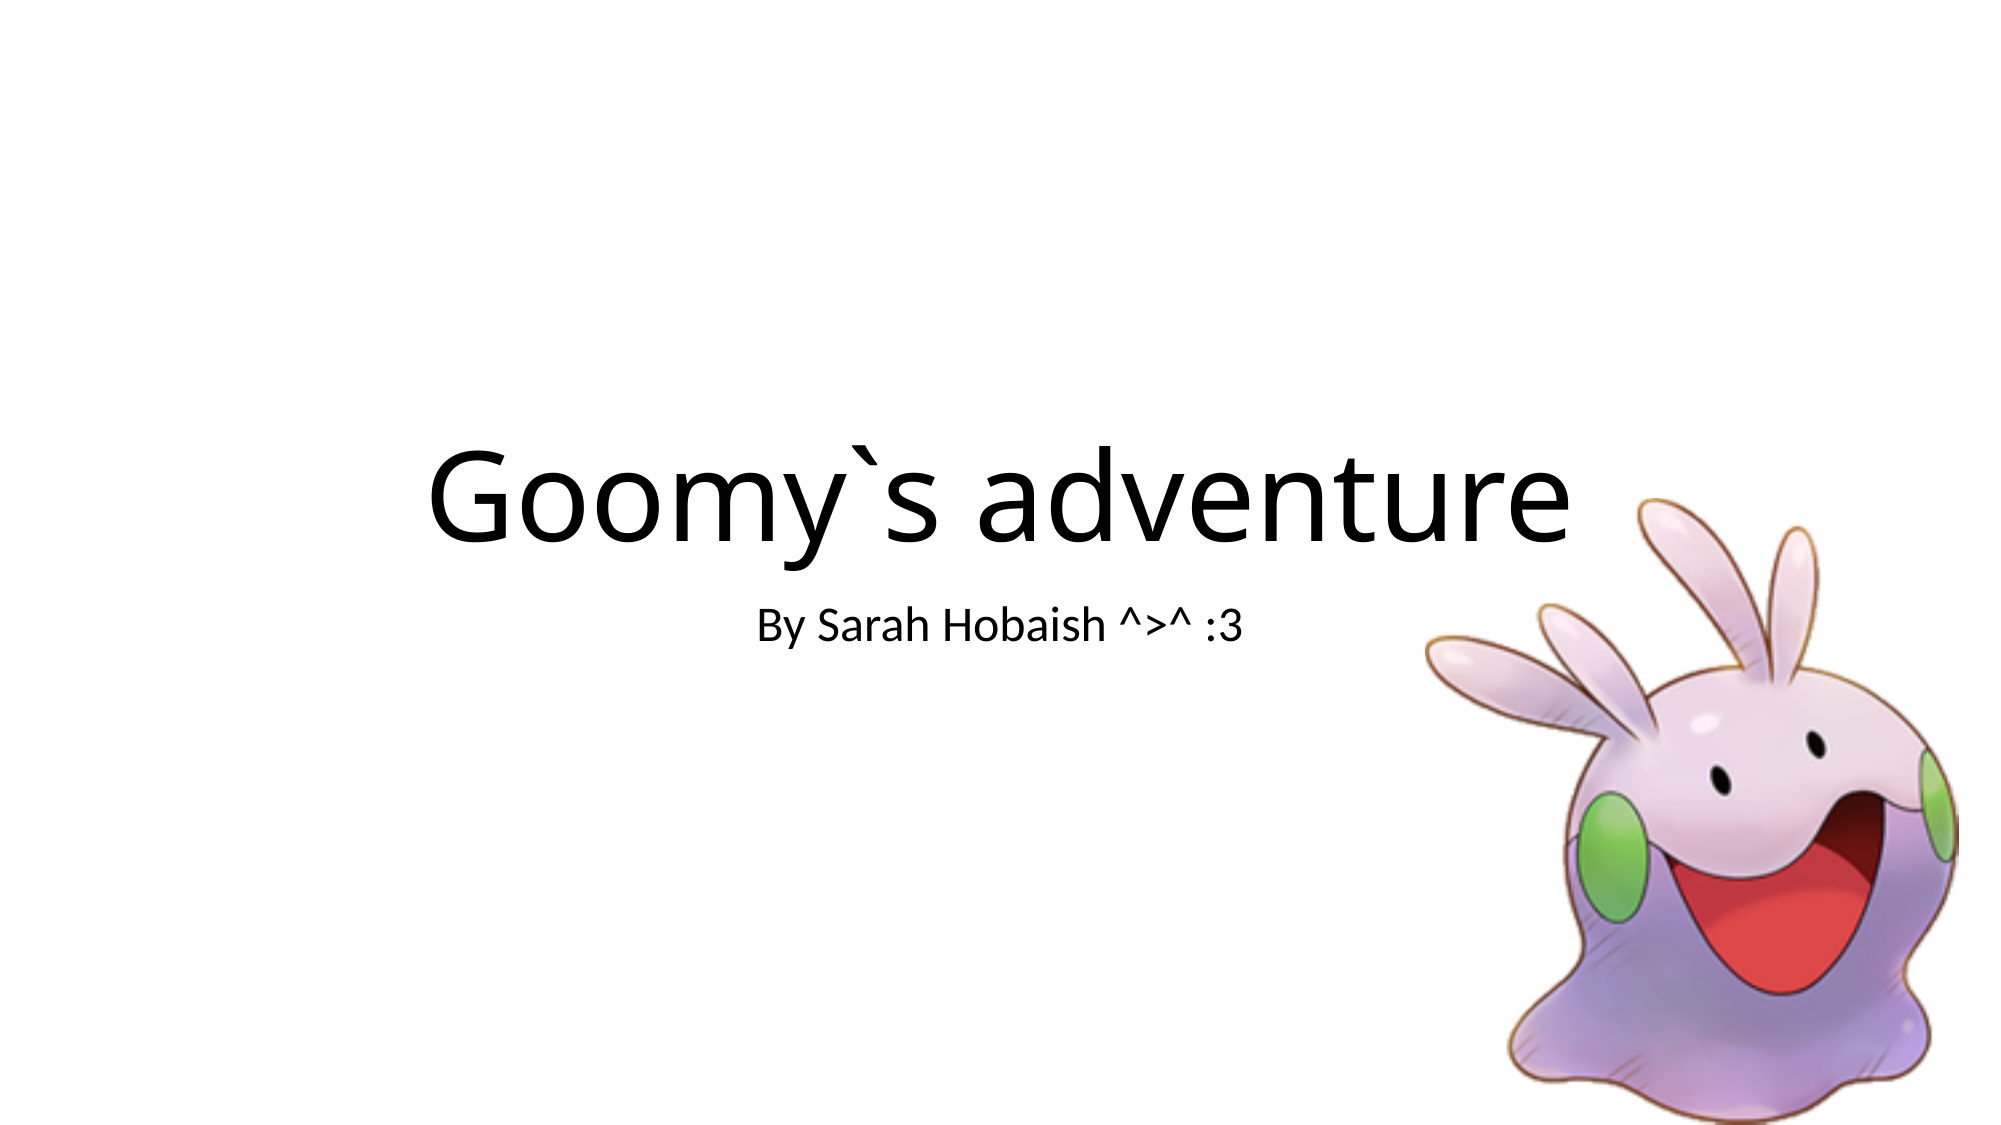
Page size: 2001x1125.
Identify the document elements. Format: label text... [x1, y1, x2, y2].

subtitle By Sarah Hobaish ^>^ :3 [249, 590, 1424, 863]
title Goomy`s adventure [249, 184, 1750, 576]
picture [1424, 498, 1959, 1125]
